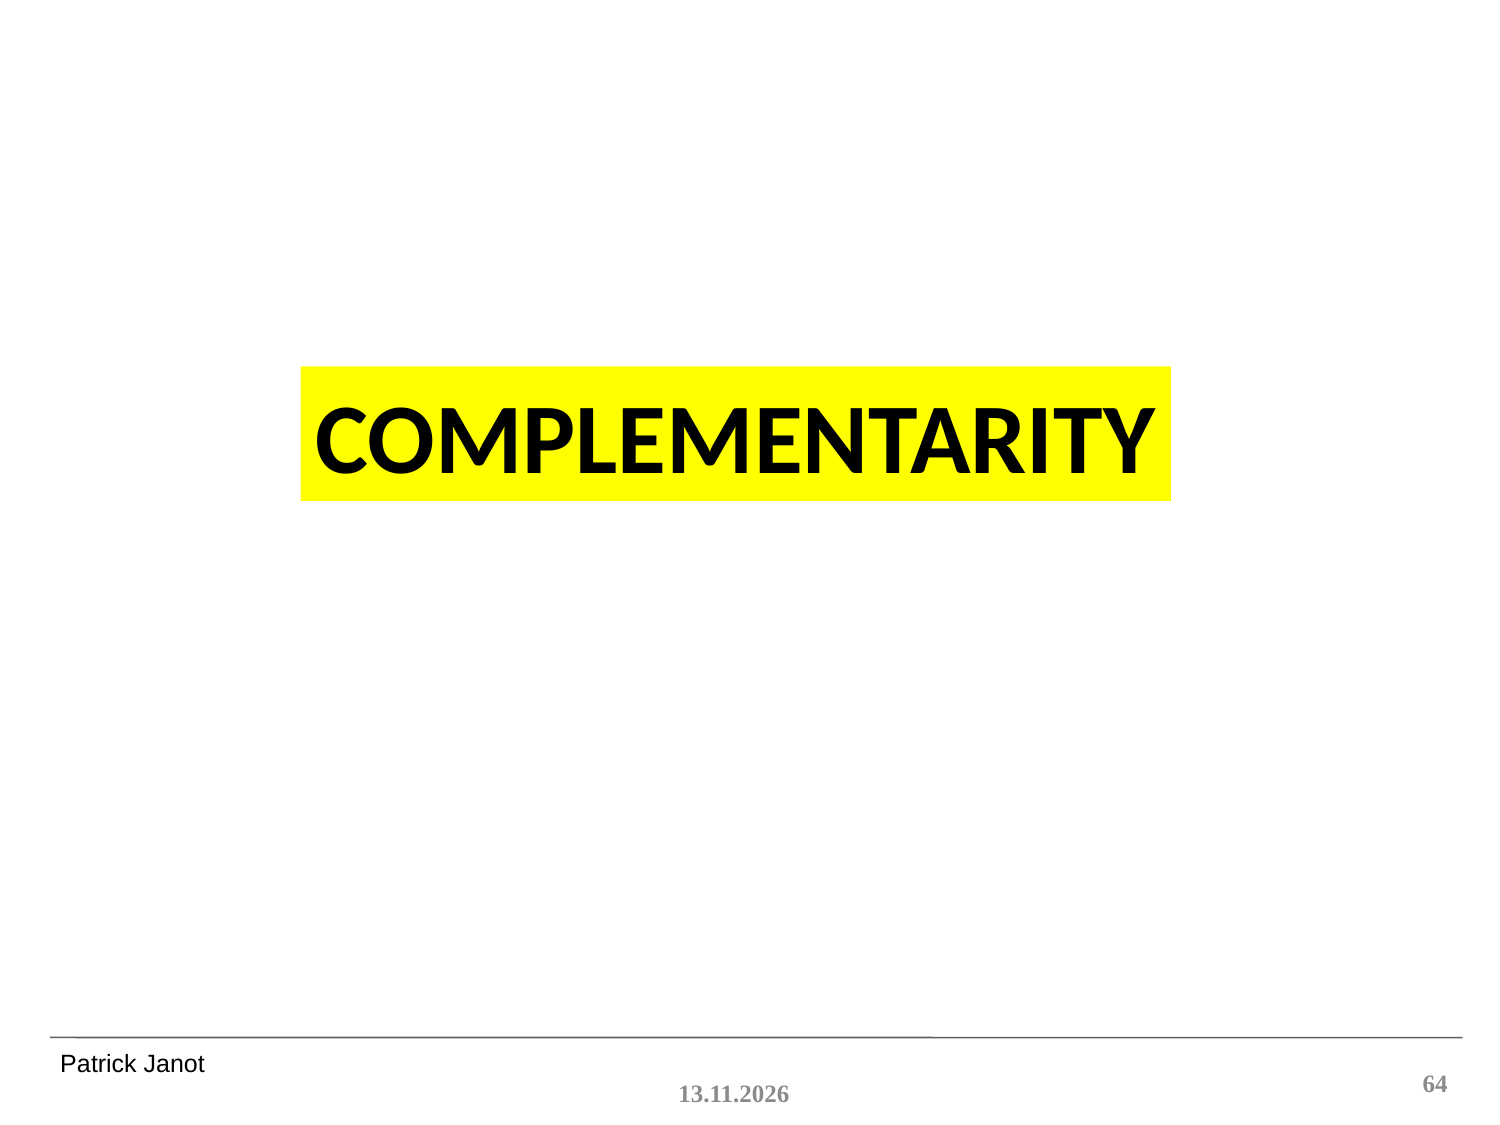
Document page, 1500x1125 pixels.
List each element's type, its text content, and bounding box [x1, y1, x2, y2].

slide_number 64 [1149, 1044, 1463, 1120]
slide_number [577, 1075, 891, 1110]
text_box COMPLEMENTARITY [300, 366, 1171, 501]
